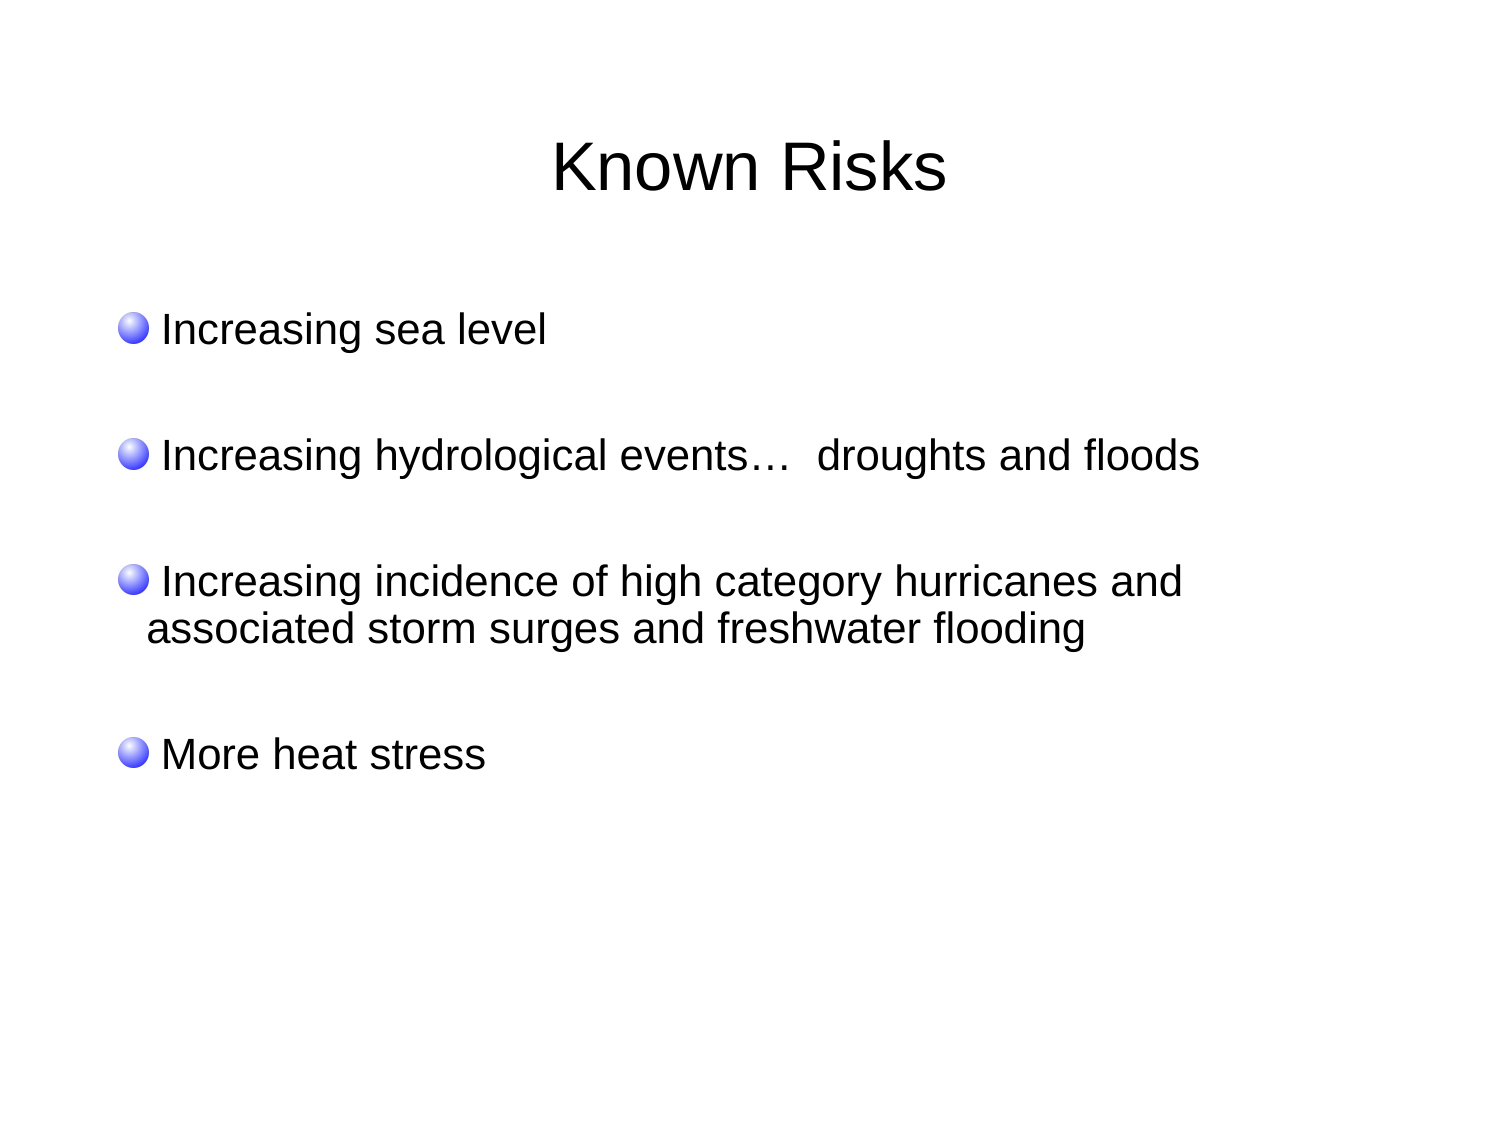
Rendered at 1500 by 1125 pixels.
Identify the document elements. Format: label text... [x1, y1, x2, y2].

picture [118, 737, 149, 768]
picture [118, 438, 149, 470]
picture [118, 564, 149, 595]
list Increasing sea level Increasing hydrological events… droughts and floods Increasing incidence of high category hurricanes and associated storm surges and freshwater flooding More heat stress [103, 299, 1397, 1014]
picture [118, 312, 149, 344]
title Known Risks [103, 59, 1397, 278]
